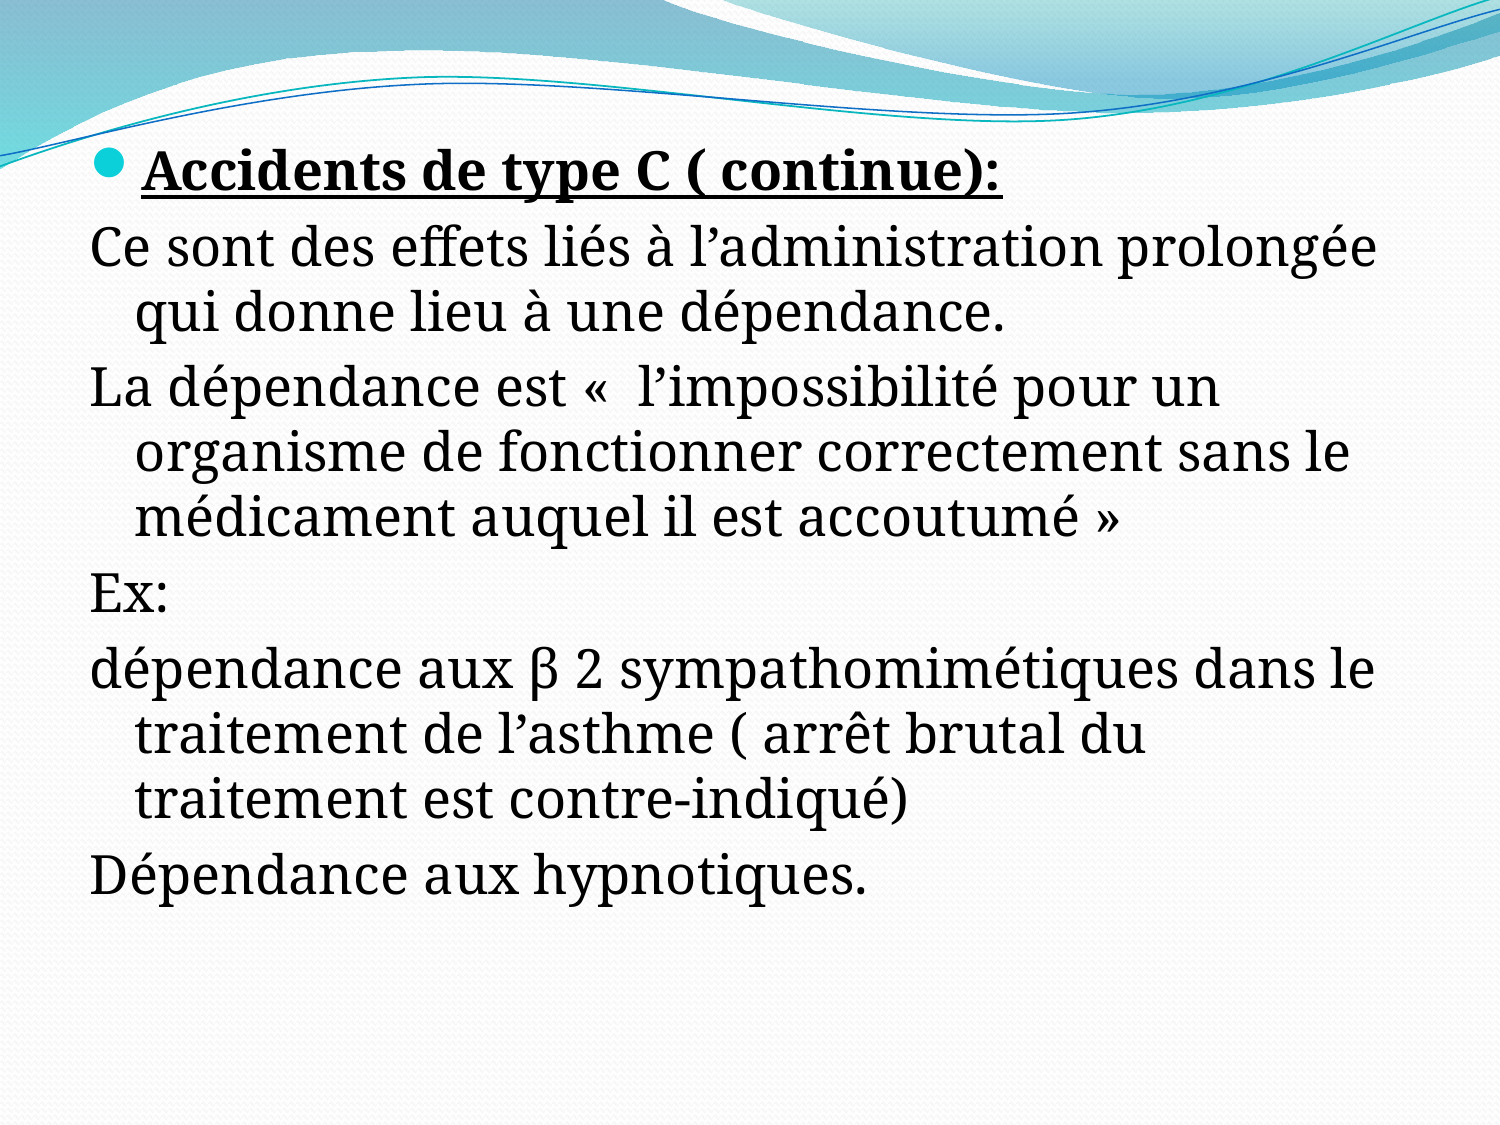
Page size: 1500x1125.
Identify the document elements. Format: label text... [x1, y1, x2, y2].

list Accidents de type C ( continue): Ce sont des effets liés à l’administration prolongée qui donne lieu à une dépendance. La dépendance est « l’impossibilité pour un organisme de fonctionner correctement sans le médicament auquel il est accoutumé » Ex: dépendance aux β 2 sympathomimétiques dans le traitement de l’asthme ( arrêt brutal du traitement est contre-indiqué) Dépendance aux hypnotiques. [75, 128, 1425, 1038]
